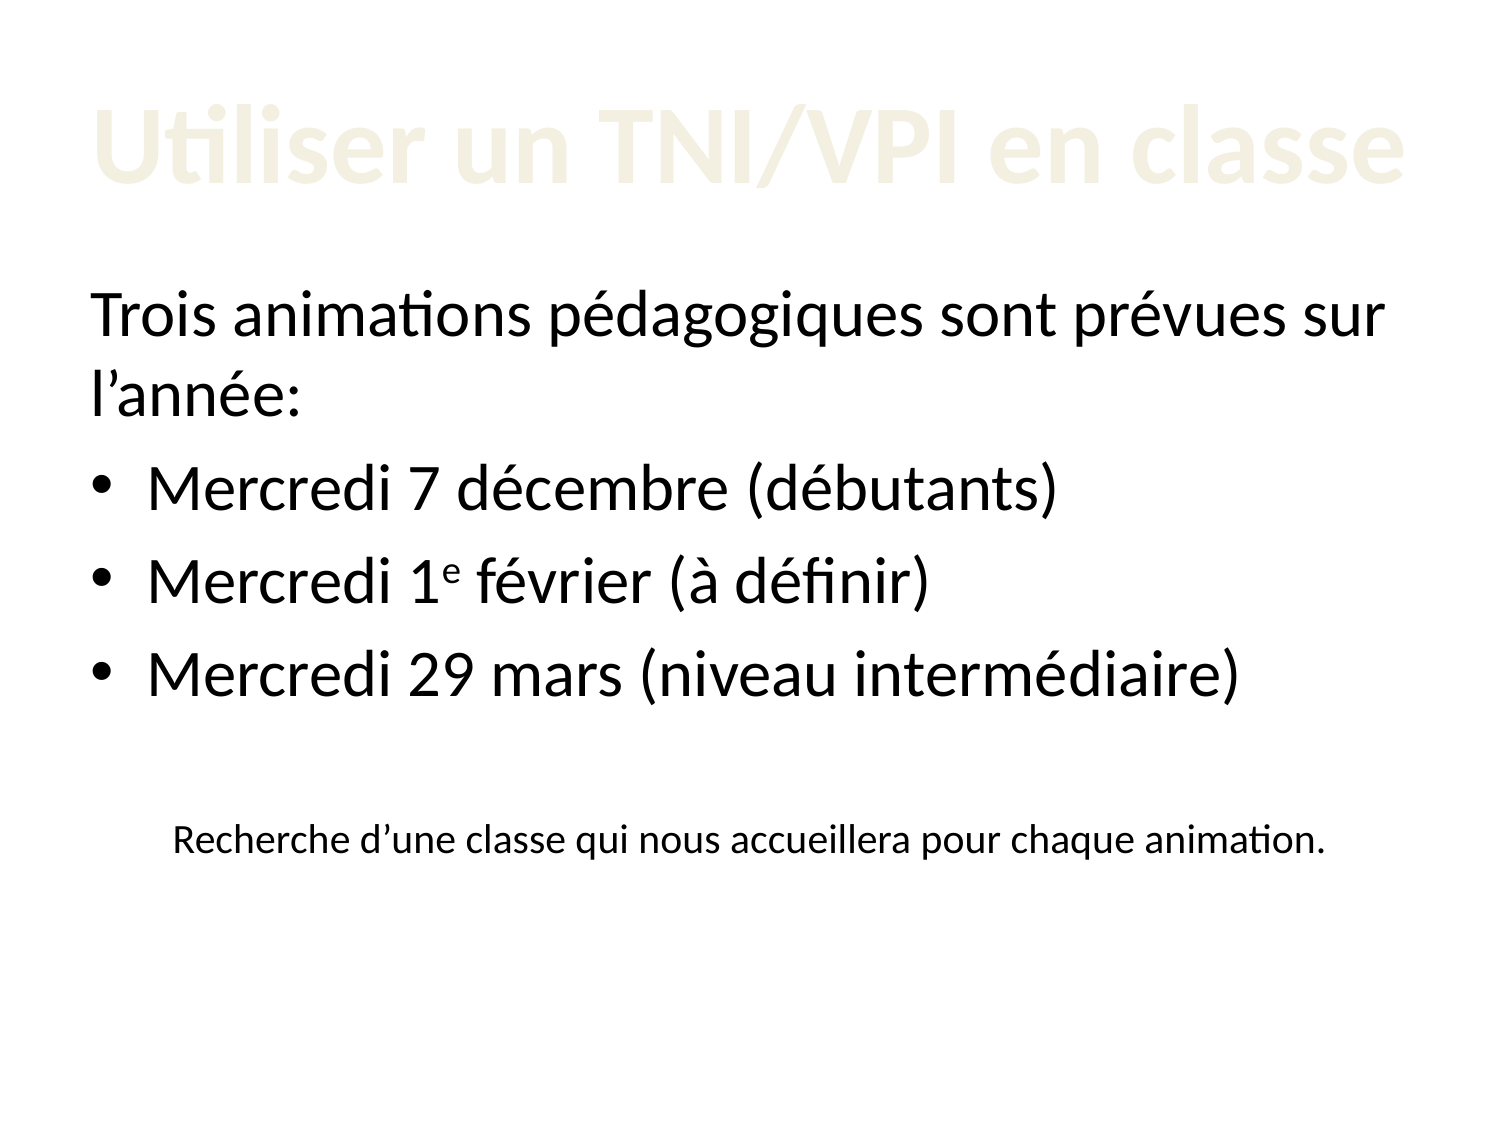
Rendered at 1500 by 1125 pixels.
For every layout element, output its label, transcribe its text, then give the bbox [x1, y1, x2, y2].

list Trois animations pédagogiques sont prévues sur l’année: Mercredi 7 décembre (débutants) Mercredi 1e février (à définir) Mercredi 29 mars (niveau intermédiaire) Recherche d’une classe qui nous accueillera pour chaque animation. [75, 262, 1425, 1005]
title Utiliser un TNI/VPI en classe [75, 45, 1425, 233]
